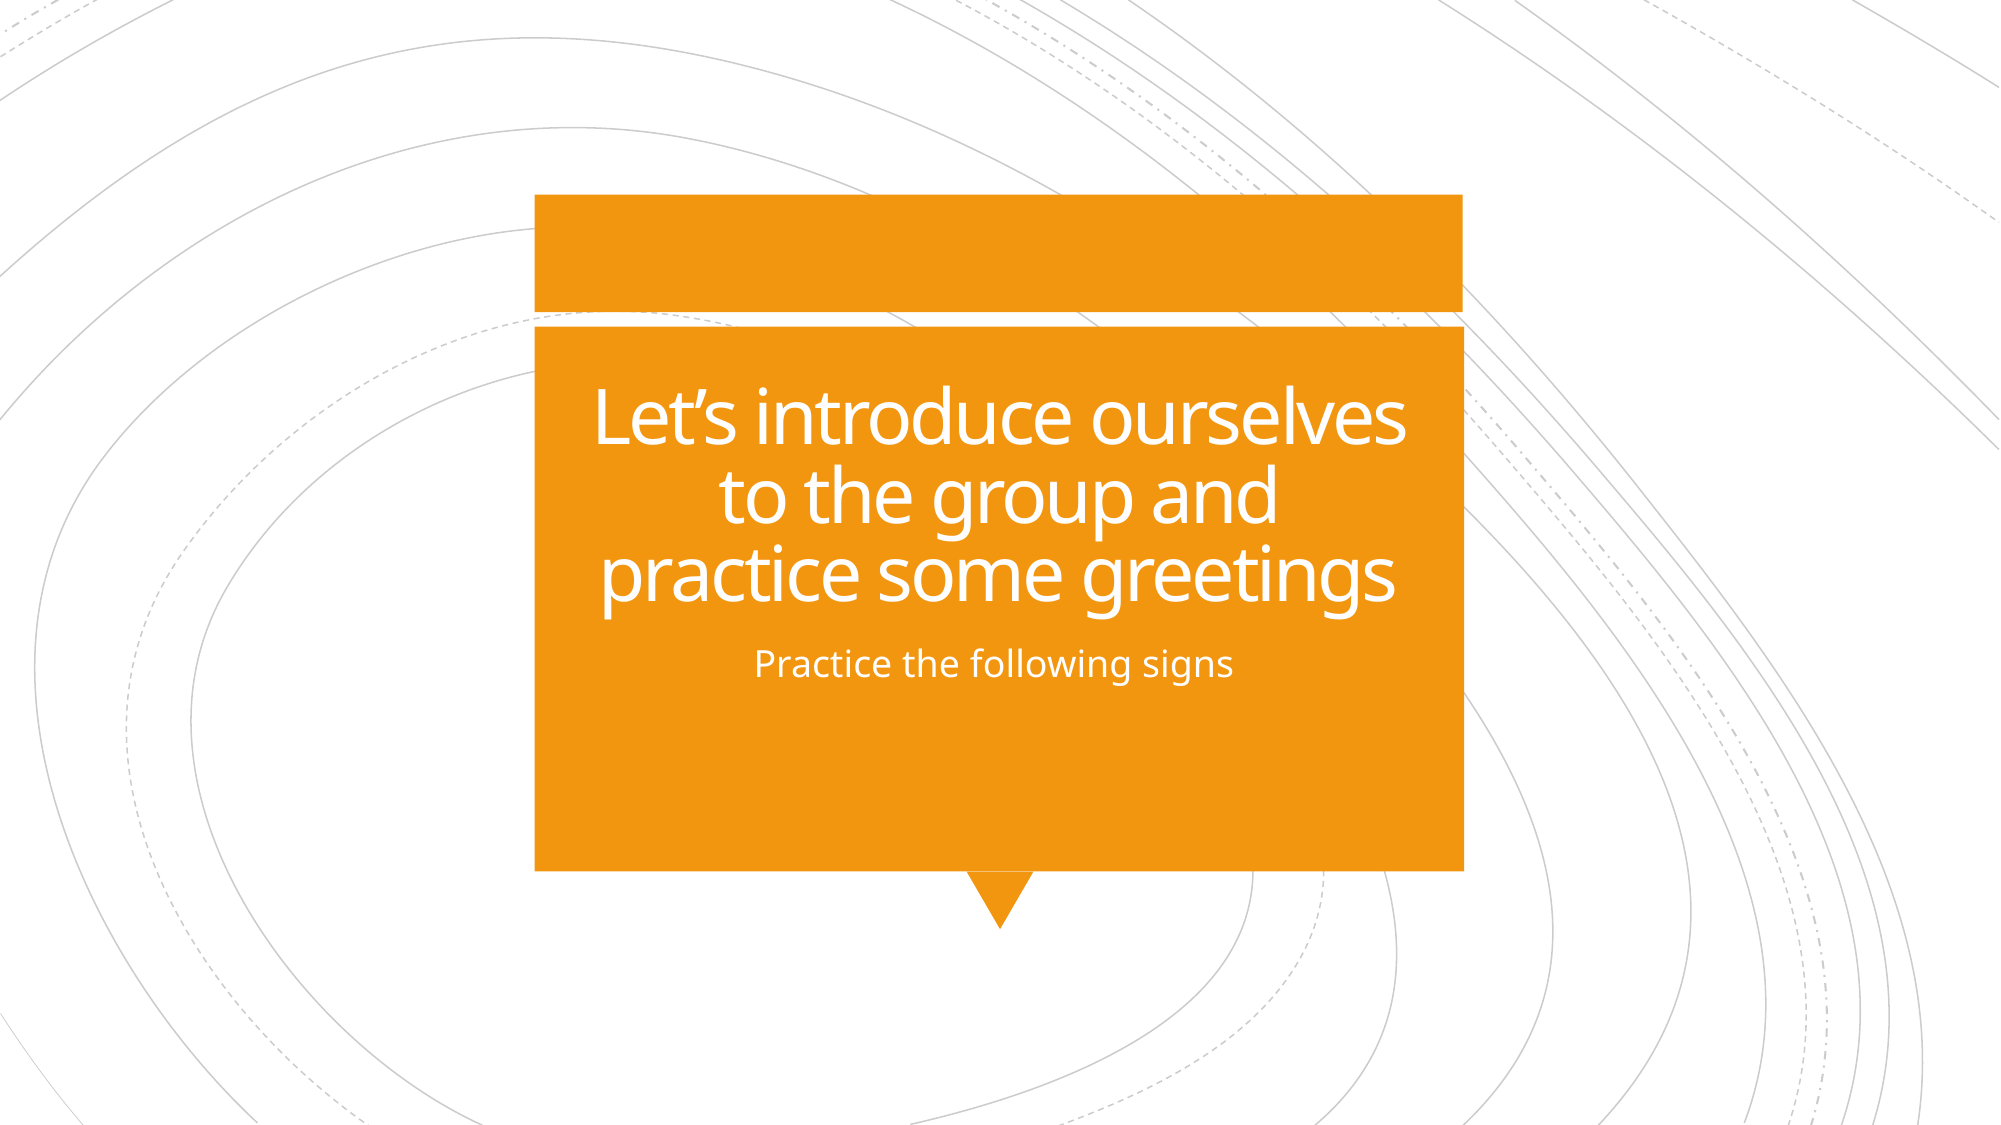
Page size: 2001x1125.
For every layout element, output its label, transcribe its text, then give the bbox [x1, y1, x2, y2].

list Practice the following signs [548, 631, 1450, 859]
title Let’s introduce ourselves to the group and practice some greetings [548, 340, 1450, 618]
